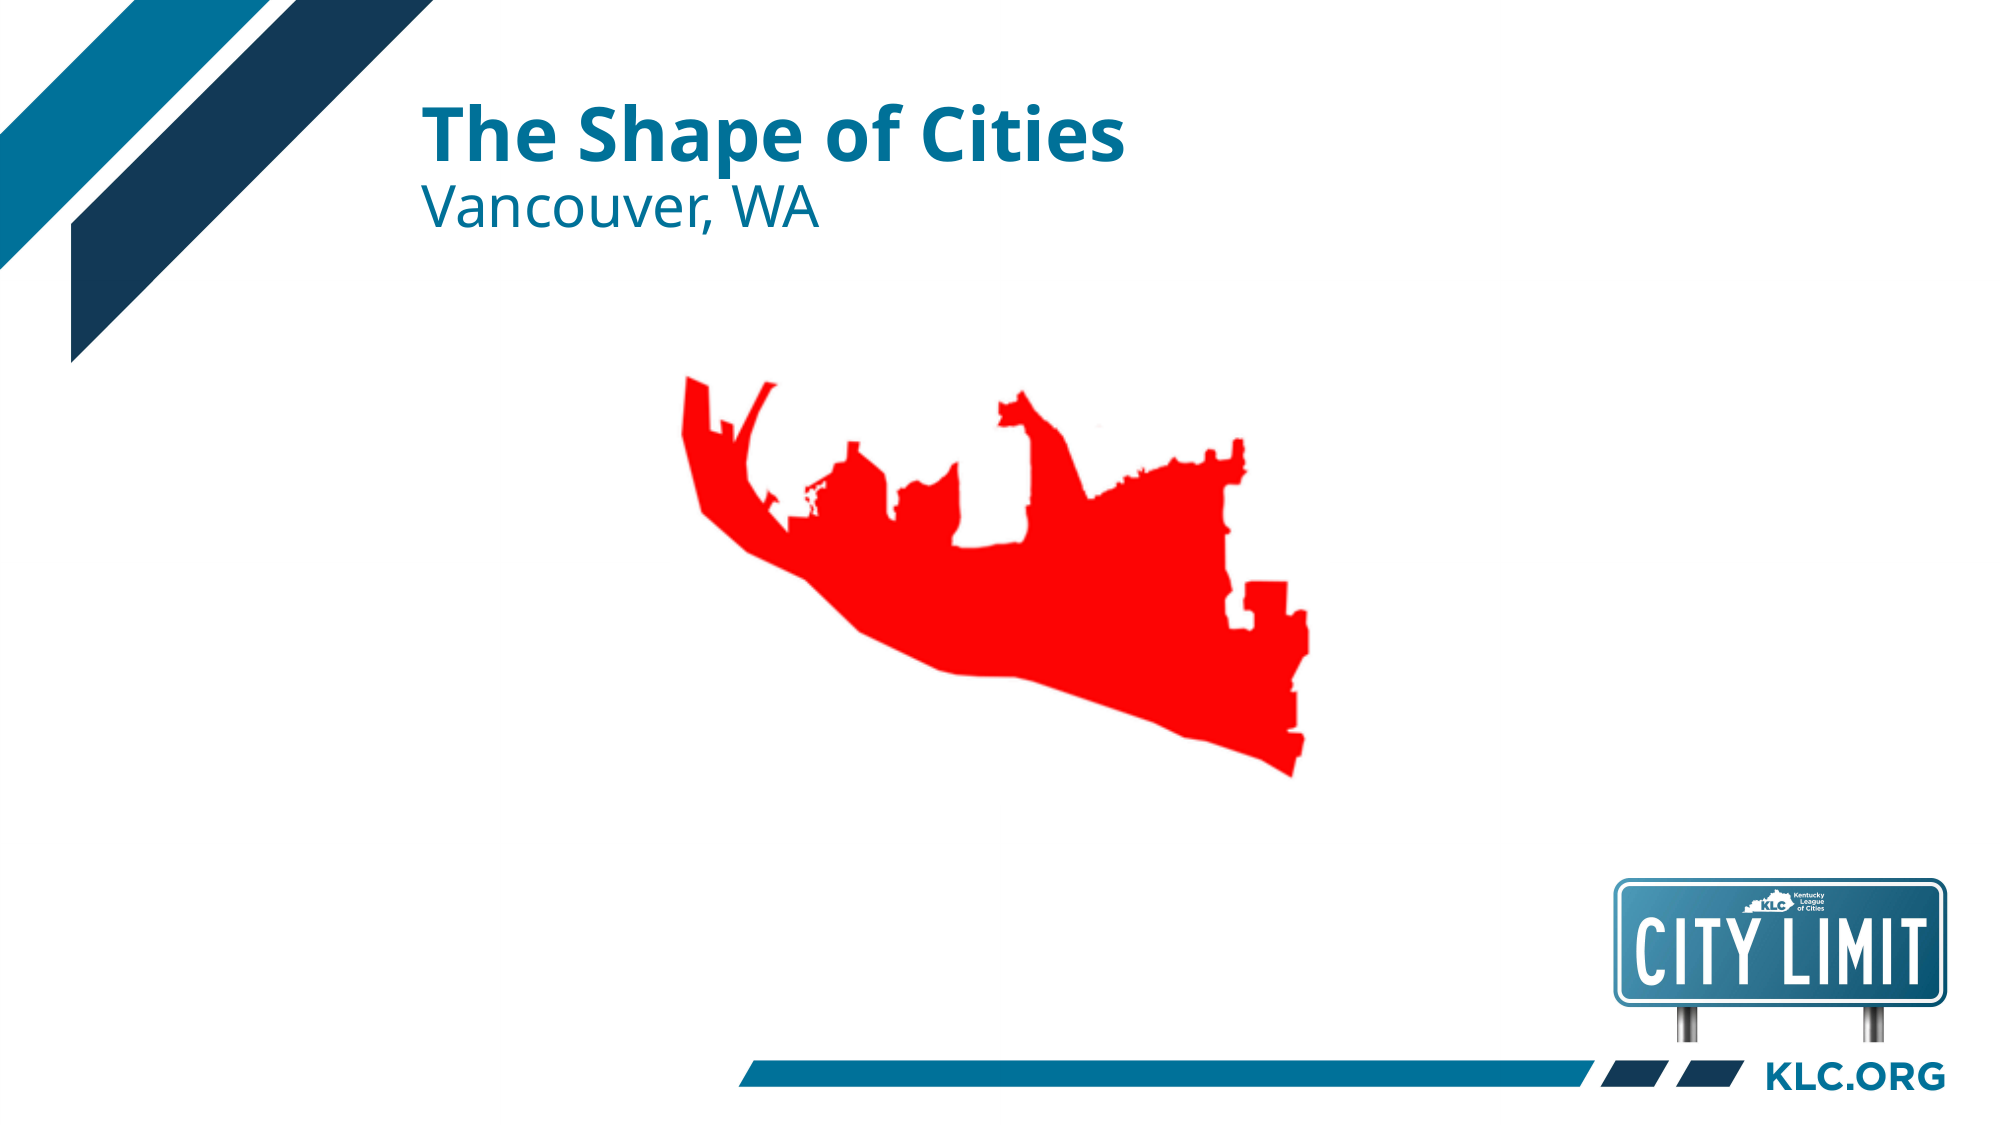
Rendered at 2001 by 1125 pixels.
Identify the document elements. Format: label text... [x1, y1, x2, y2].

picture [0, 0, 133, 133]
title The Shape of Cities Vancouver, WA [406, 59, 1863, 278]
picture [0, 0, 2001, 1125]
